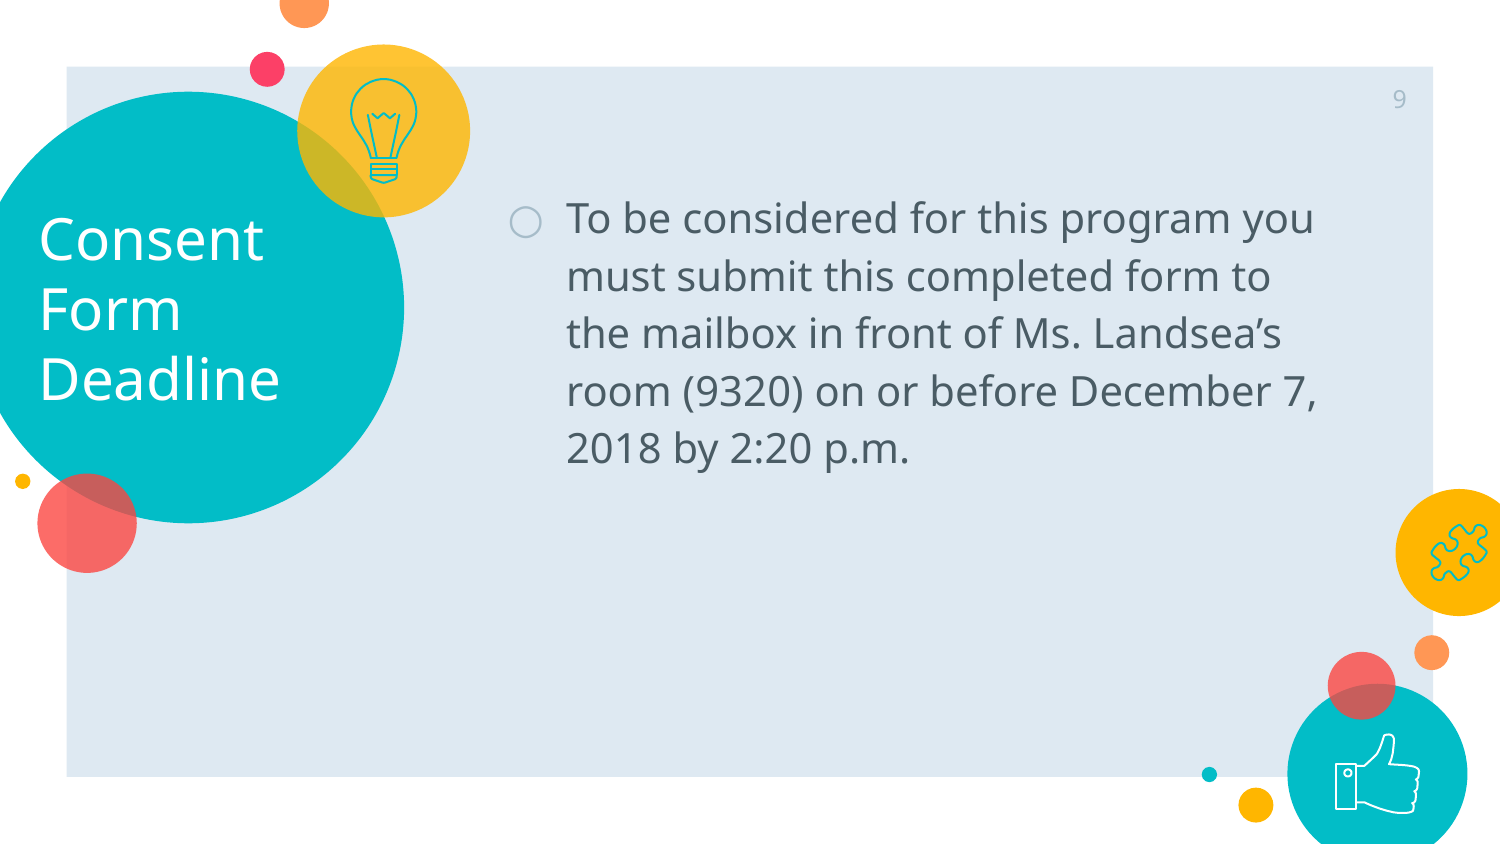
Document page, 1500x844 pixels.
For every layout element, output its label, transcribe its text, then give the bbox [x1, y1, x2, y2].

slide_number 9 [1331, 68, 1422, 134]
list To be considered for this program you must submit this completed form to the mailbox in front of Ms. Landsea’s room (9320) on or before December 7, 2018 by 2:20 p.m. [476, 169, 1345, 706]
title Consent Form Deadline [23, 91, 375, 524]
